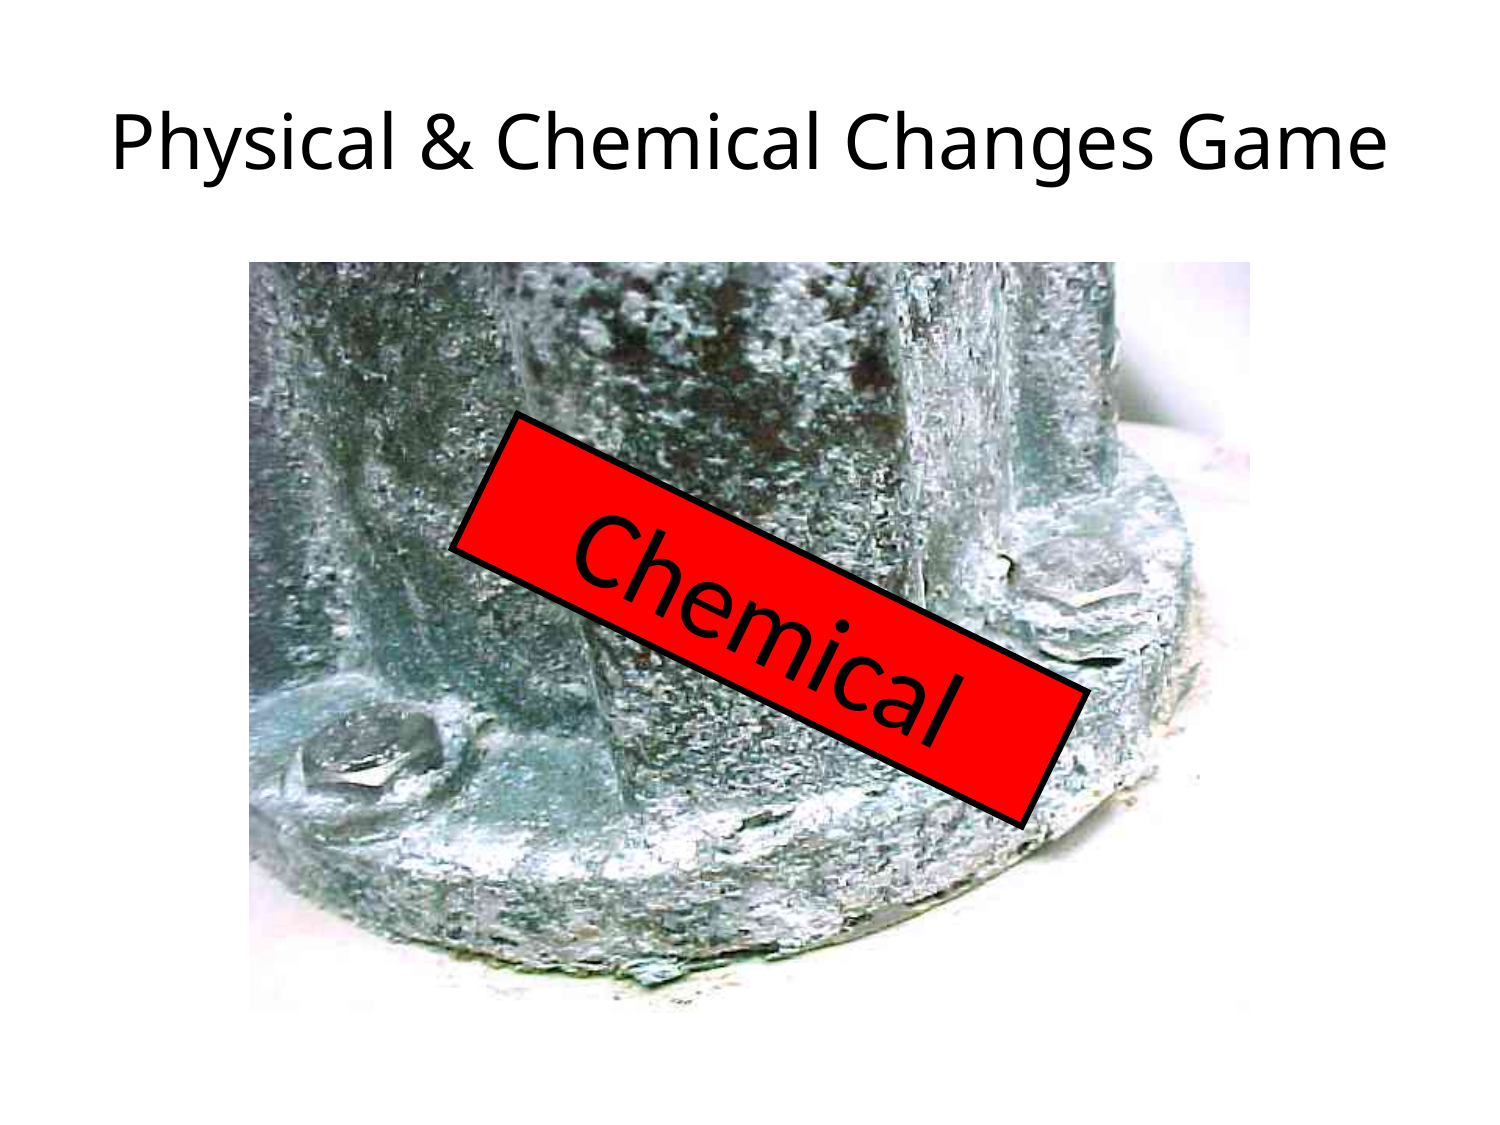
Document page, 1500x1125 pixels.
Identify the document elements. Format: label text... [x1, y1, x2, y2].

picture [249, 262, 1251, 1013]
title Physical & Chemical Changes Game [75, 45, 1425, 233]
